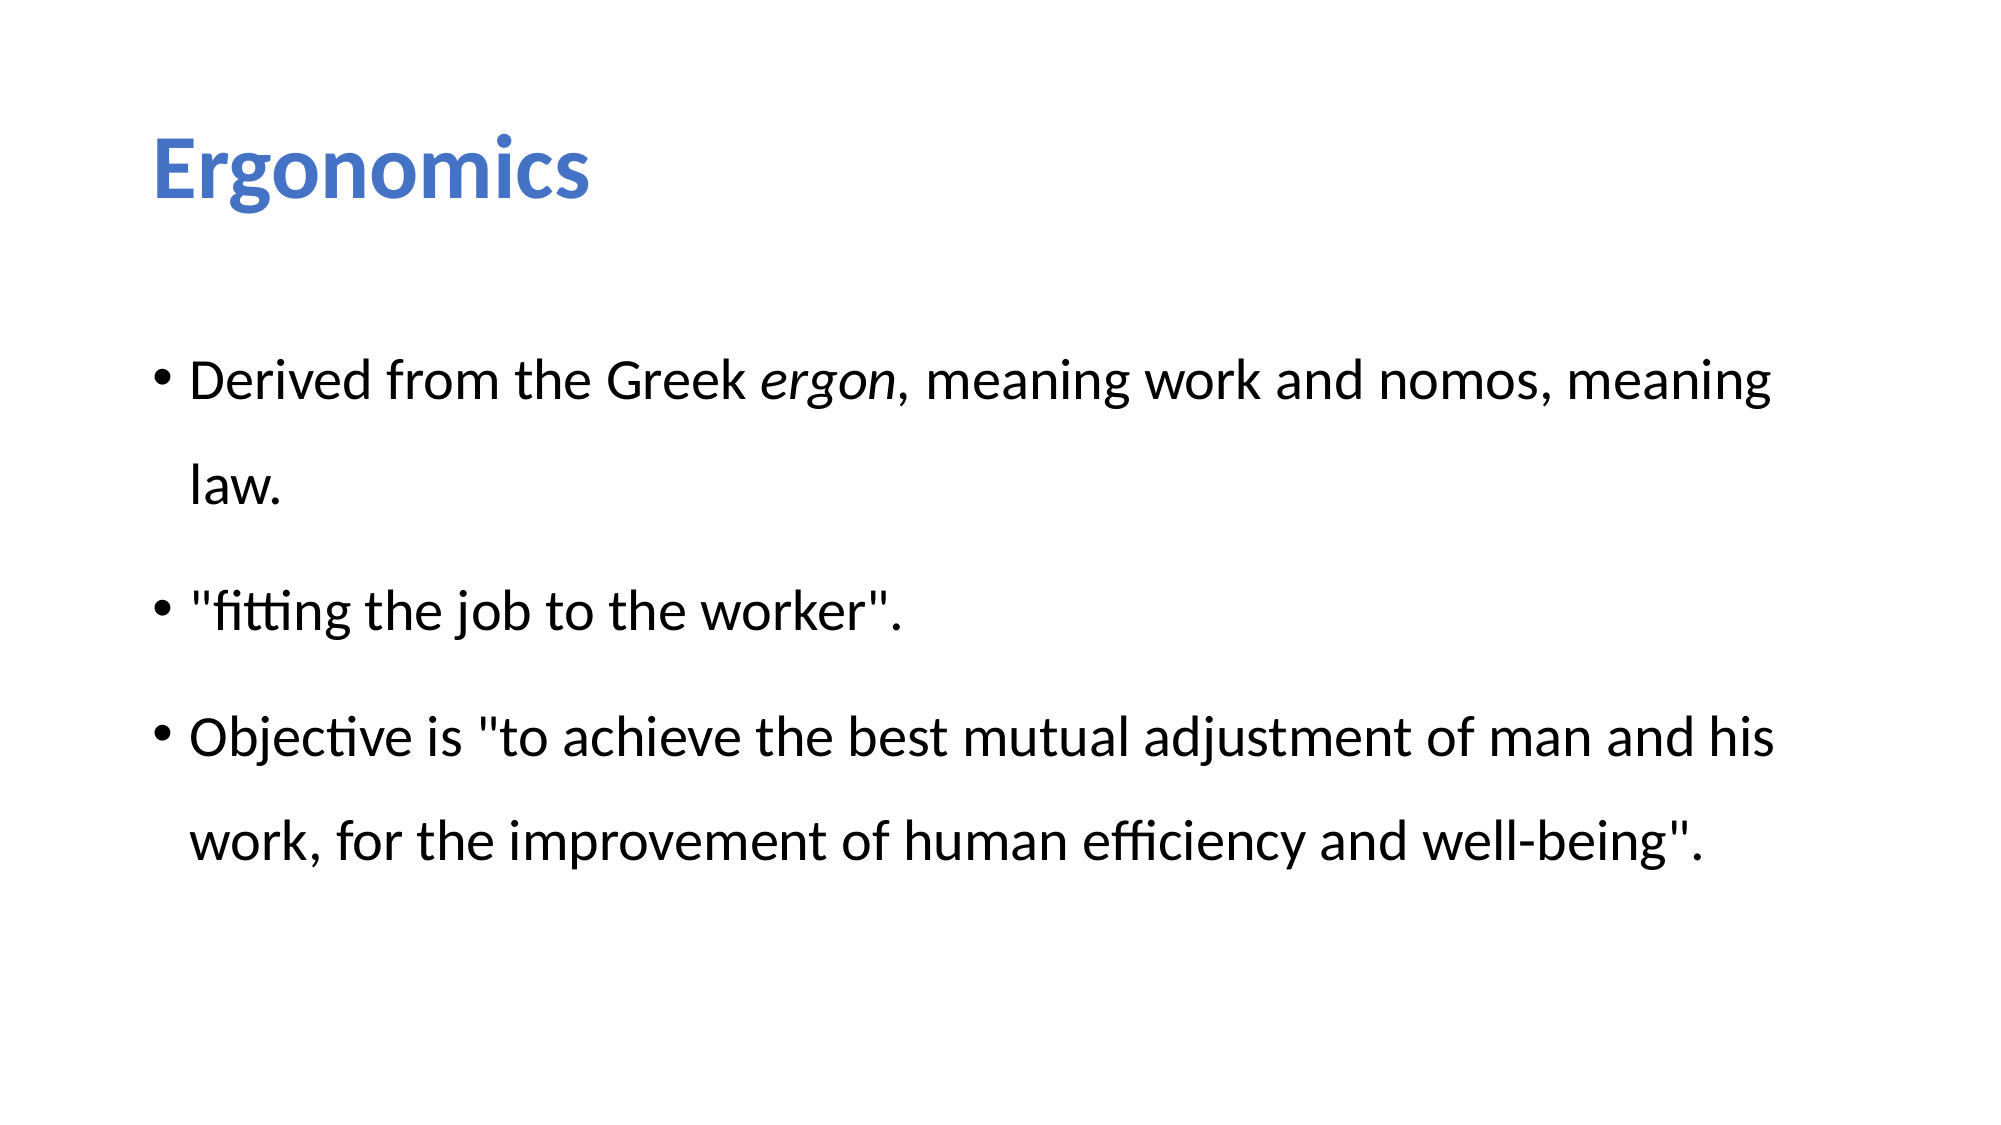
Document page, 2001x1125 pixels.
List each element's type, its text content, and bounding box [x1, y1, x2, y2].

title Ergonomics [137, 59, 1863, 278]
list Derived from the Greek ergon, meaning work and nomos, meaning law. "fitting the job to the worker". Objective is "to achieve the best mutual adjustment of man and his work, for the improvement of human efficiency and well-being". [137, 299, 1863, 1014]
